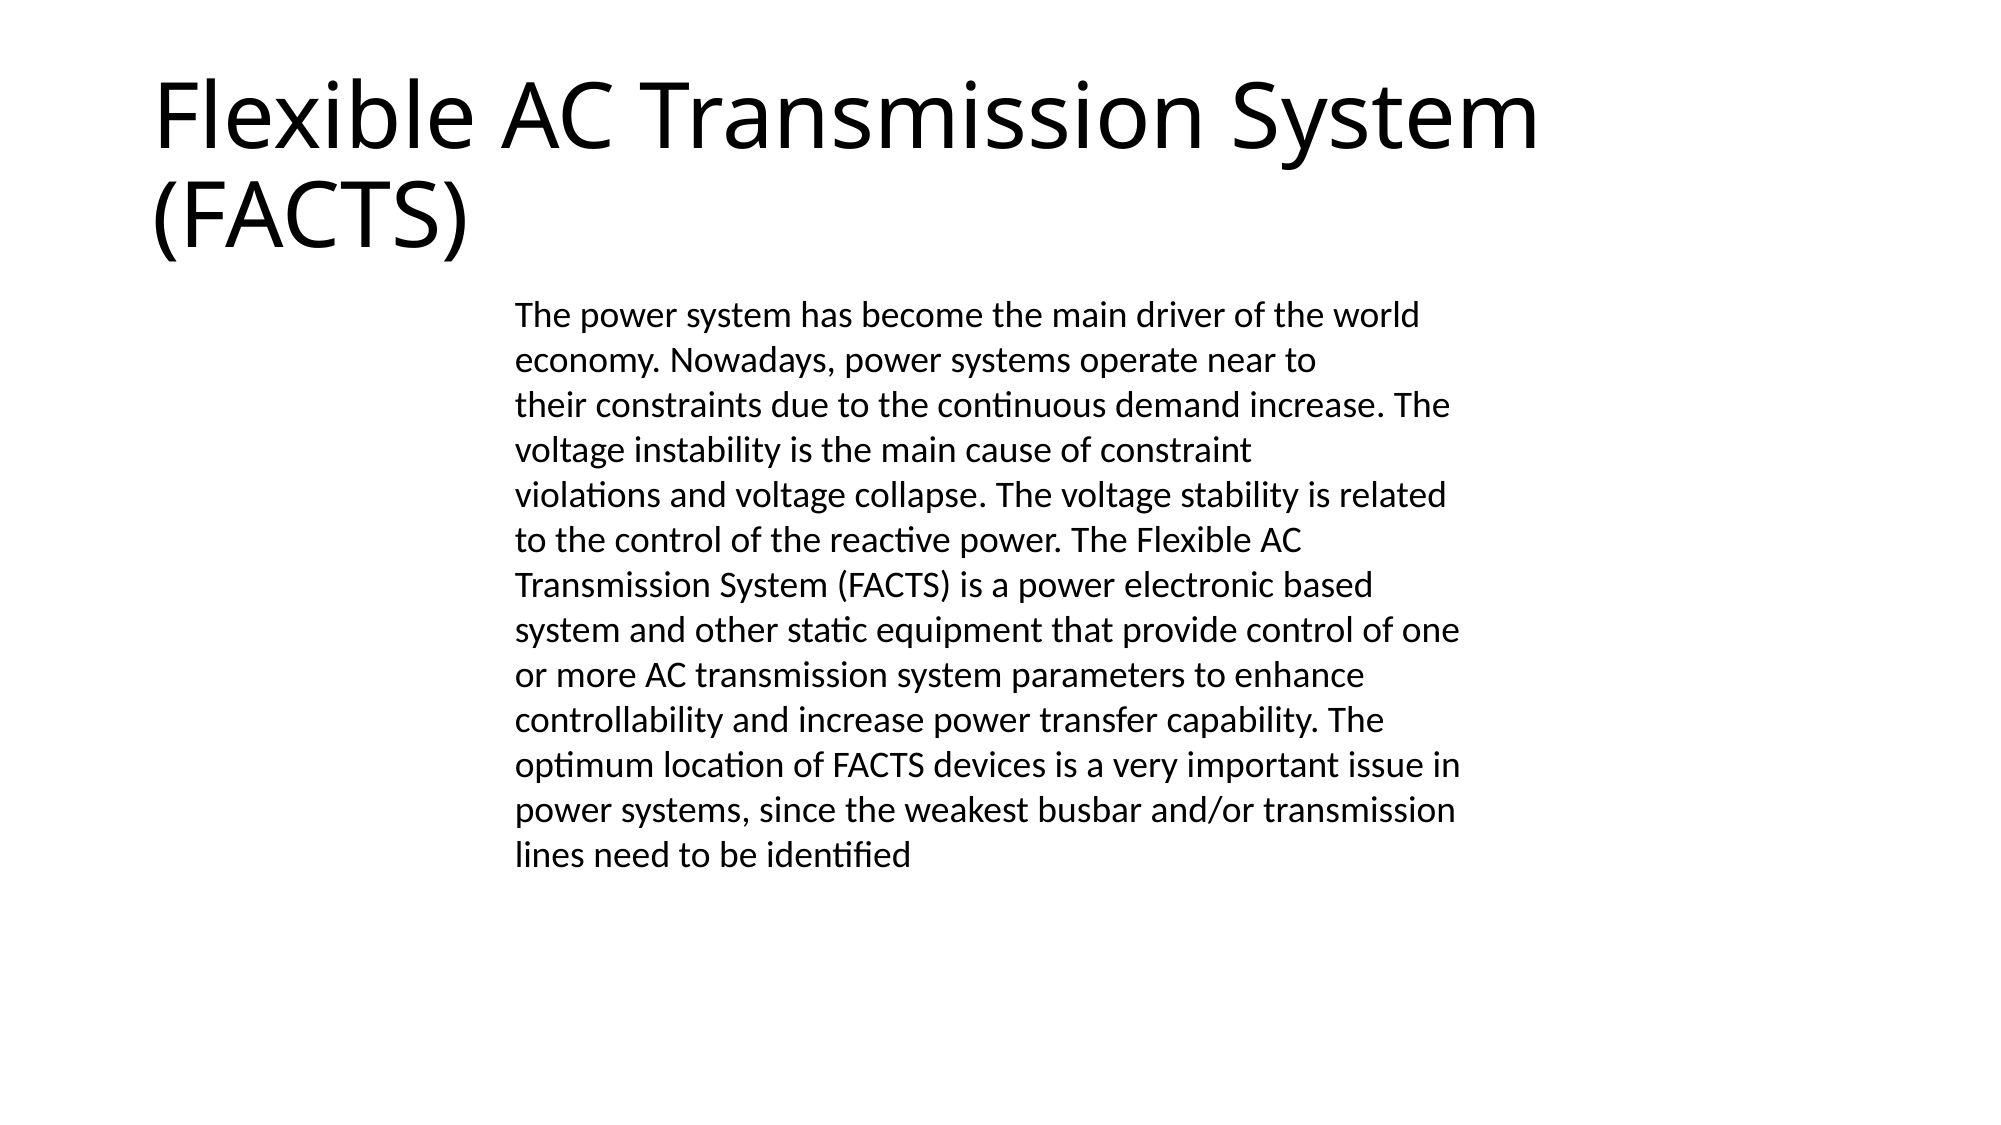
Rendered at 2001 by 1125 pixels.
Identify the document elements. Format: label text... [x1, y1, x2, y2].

title Flexible AC Transmission System (FACTS) [137, 59, 1863, 278]
text_box The power system has become the main driver of the world economy. Nowadays, power systems operate near to their constraints due to the continuous demand increase. The voltage instability is the main cause of constraint violations and voltage collapse. The voltage stability is related to the control of the reactive power. The Flexible AC Transmission System (FACTS) is a power electronic based system and other static equipment that provide control of one or more AC transmission system parameters to enhance controllability and increase power transfer capability. The optimum location of FACTS devices is a very important issue in power systems, since the weakest busbar and/or transmission lines need to be identified [500, 282, 1500, 883]
